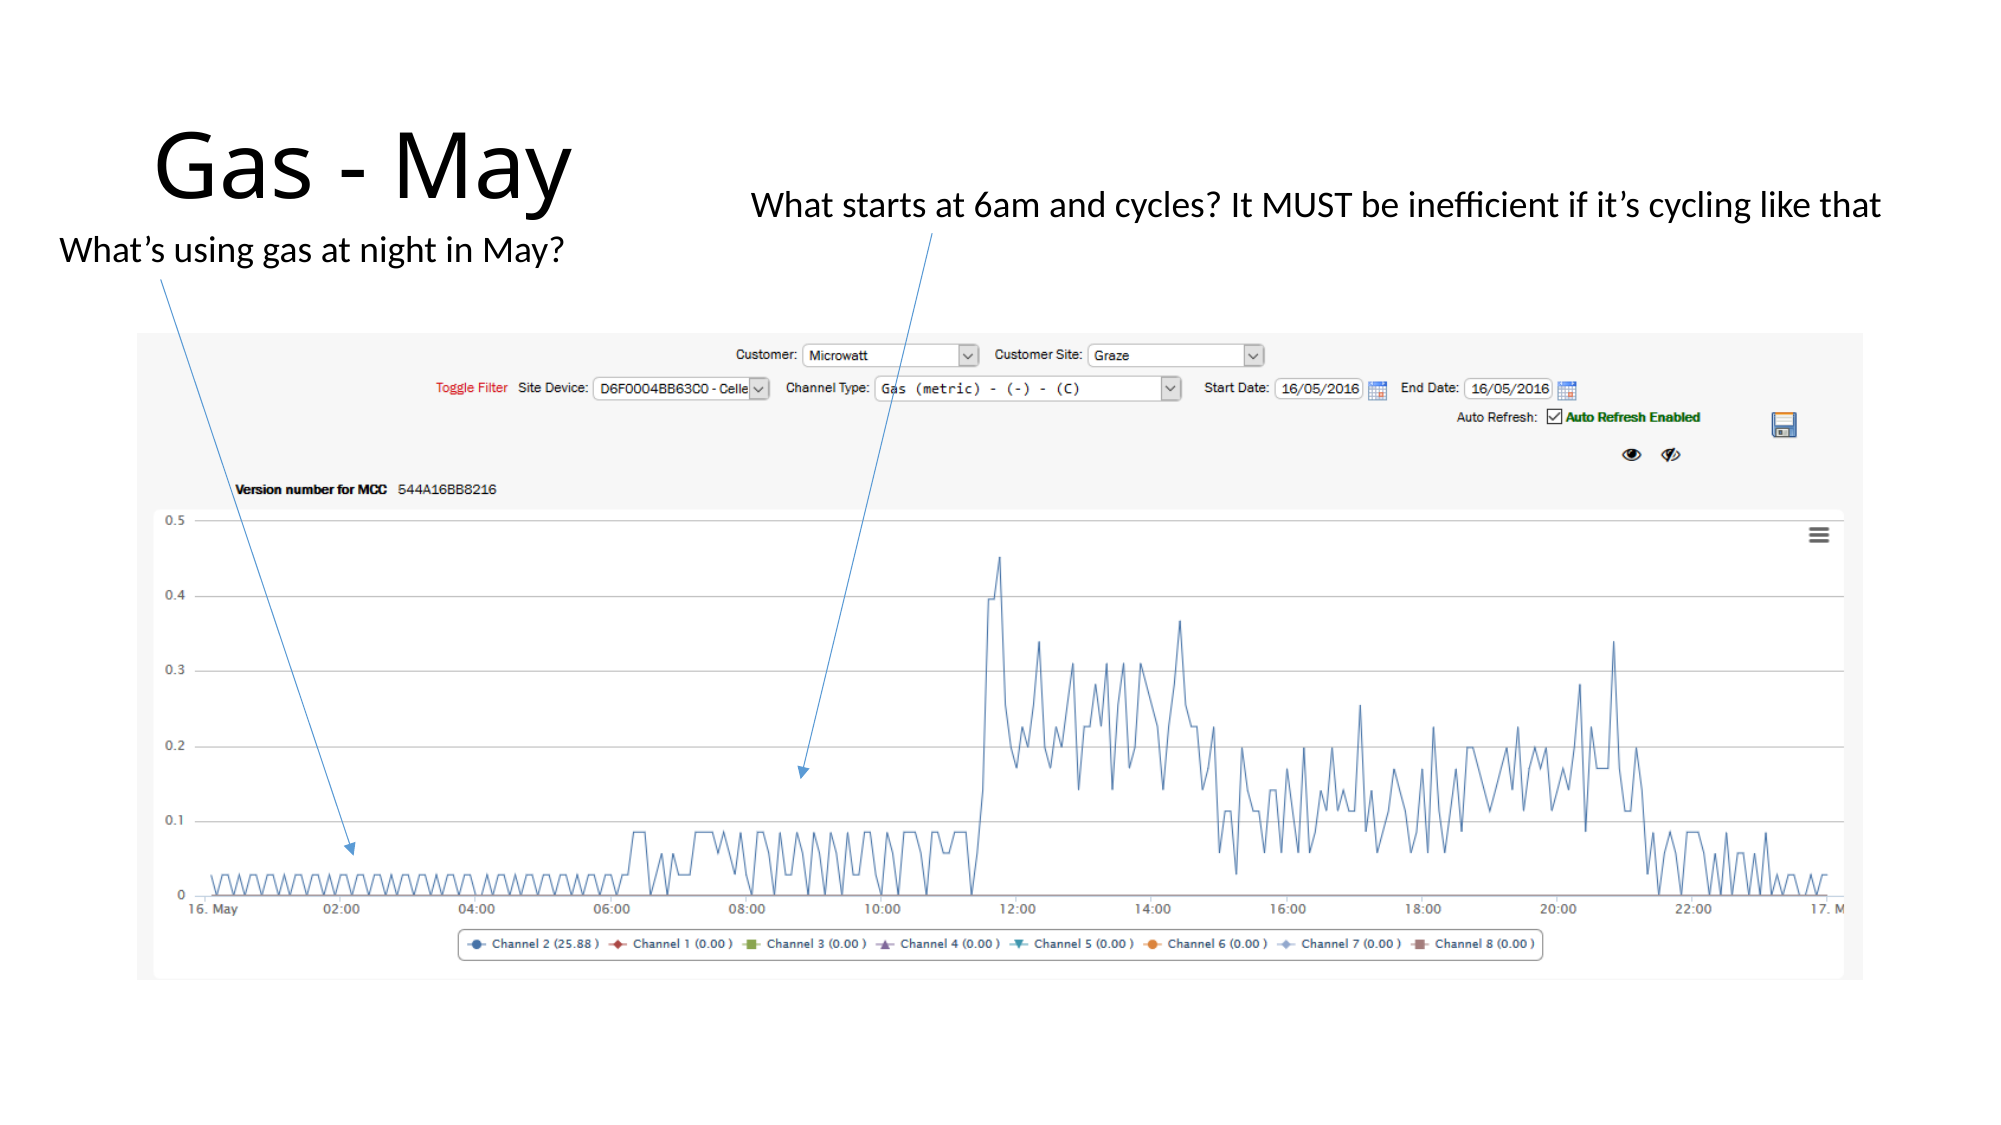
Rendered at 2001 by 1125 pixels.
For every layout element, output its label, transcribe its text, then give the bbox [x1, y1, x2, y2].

title Gas - May [137, 59, 1863, 278]
text_box What starts at 6am and cycles? It MUST be inefficient if it’s cycling like that [736, 172, 1898, 233]
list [137, 333, 1863, 980]
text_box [800, 233, 933, 780]
text_box What’s using gas at night in May? [44, 217, 582, 278]
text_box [160, 279, 354, 856]
